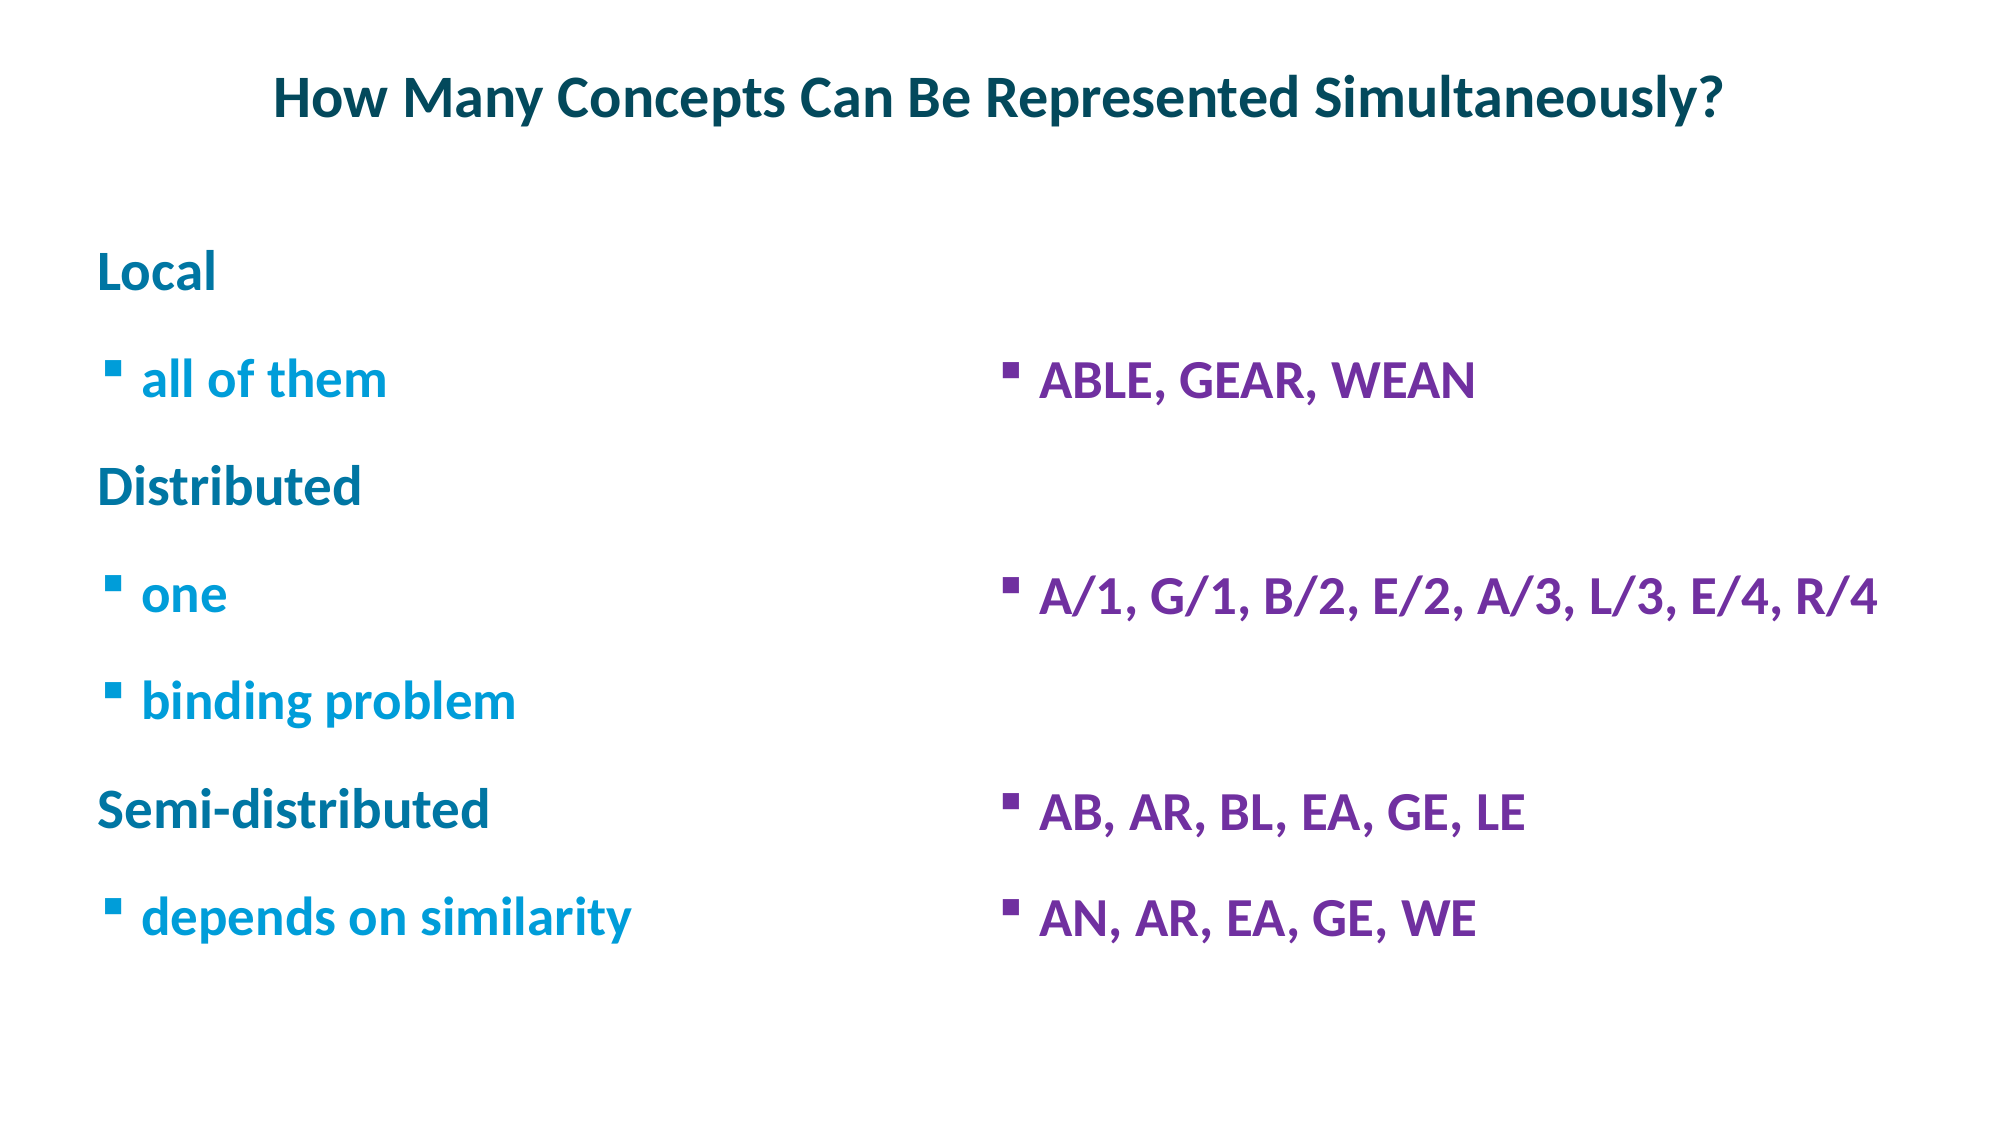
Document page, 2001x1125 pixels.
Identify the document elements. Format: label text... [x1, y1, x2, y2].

text_box ABLE, GEAR, WEAN A/1, G/1, B/2, E/2, A/3, L/3, E/4, R/4 AB, AR, BL, EA, GE, LE AN, AR, EA, GE, WE [964, 226, 2000, 1007]
list Local all of them Distributed one binding problem Semi-distributed depends on similarity [66, 224, 1900, 1005]
title How Many Concepts Can Be Represented Simultaneously? [99, 24, 1900, 163]
